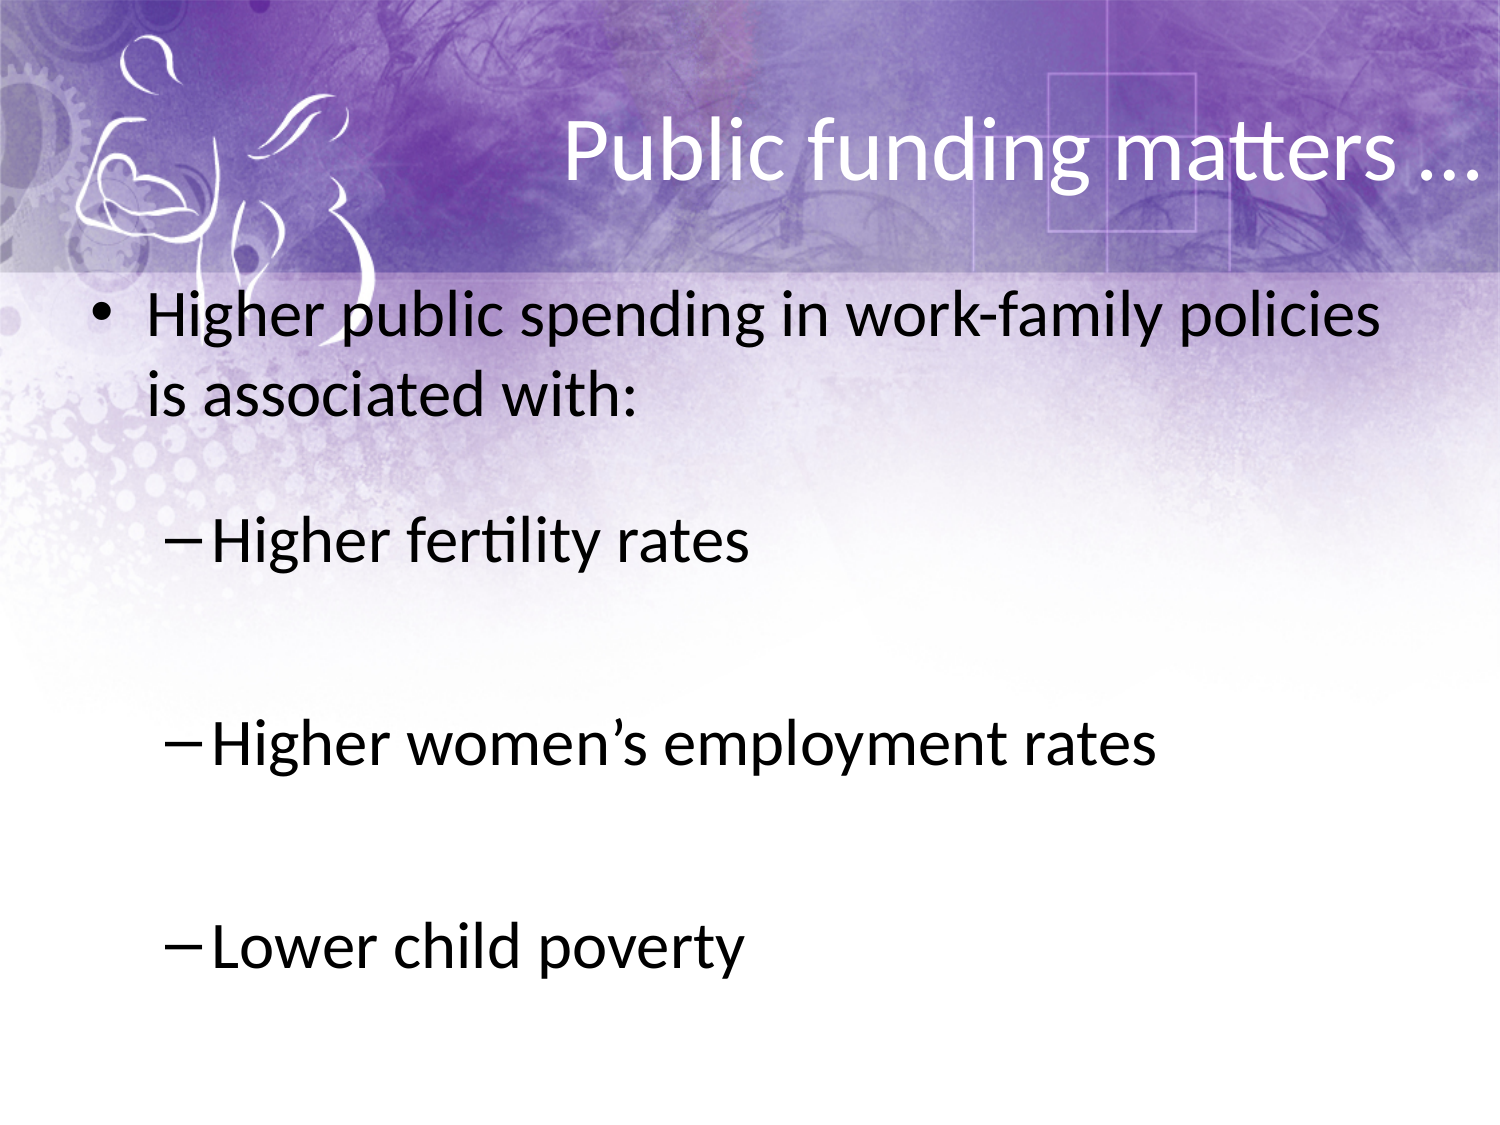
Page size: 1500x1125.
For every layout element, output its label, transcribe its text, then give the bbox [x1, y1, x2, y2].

picture [0, 0, 1500, 1125]
title Public funding matters … [148, 50, 1499, 238]
list Higher public spending in work-family policies is associated with: Higher fertility rates Higher women’s employment rates Lower child poverty [75, 262, 1425, 1005]
